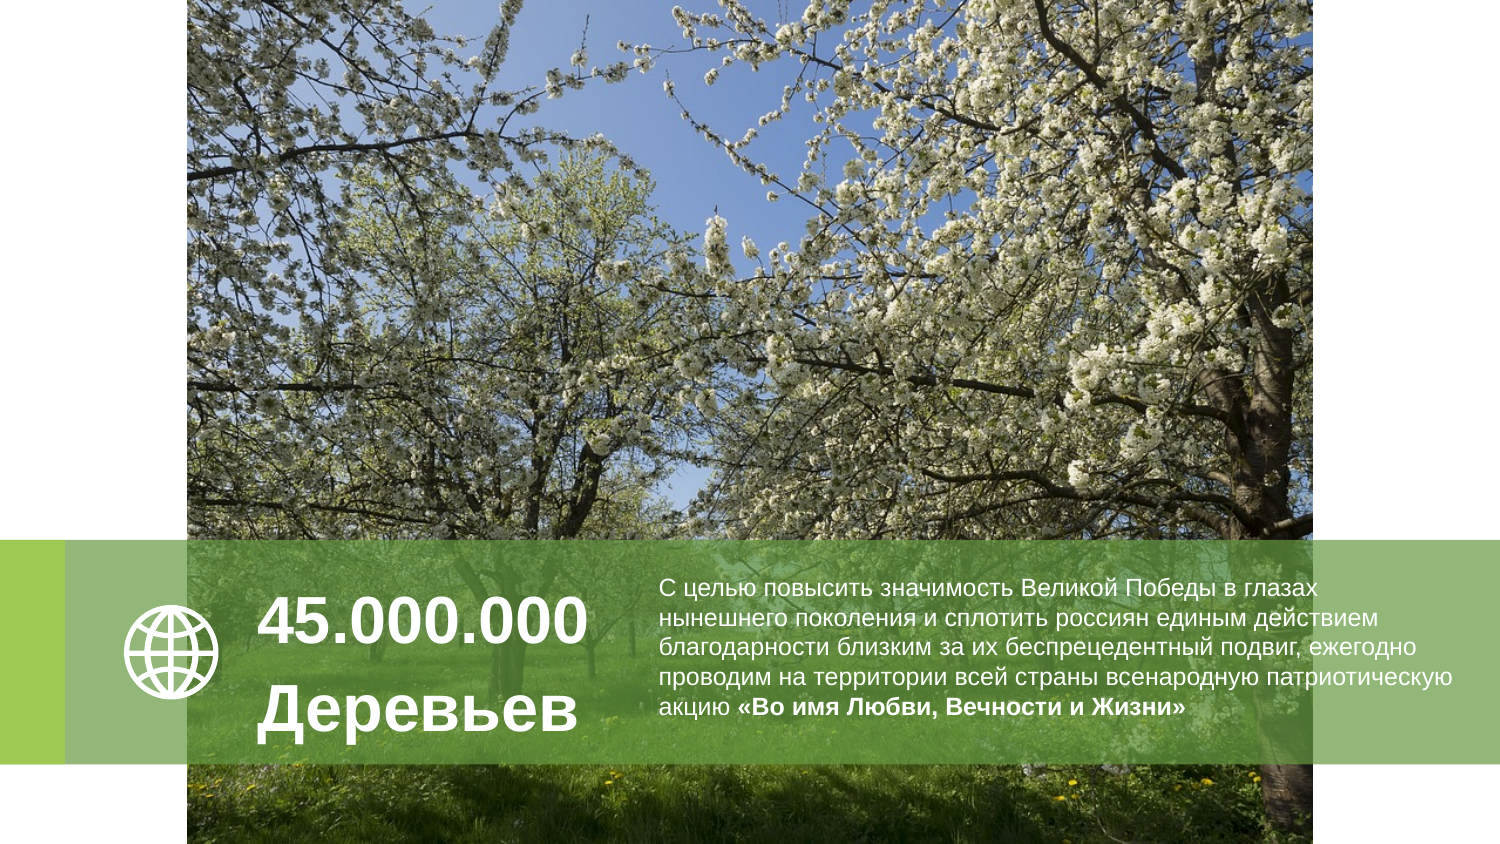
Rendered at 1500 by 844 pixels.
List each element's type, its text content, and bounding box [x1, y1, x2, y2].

text_box С целью повысить значимость Великой Победы в глазах нынешнего поколения и сплотить россиян единым действием благодарности близким за их беспрецедентный подвиг, ежегодно проводим на территории всей страны всенародную патриотическую акцию «Во имя Любви, Вечности и Жизни» [1316, 563, 1471, 741]
text_box [65, 539, 182, 765]
text_box [1316, 539, 1500, 765]
picture [187, 0, 1313, 844]
text_box [123, 604, 182, 700]
text_box [0, 539, 65, 765]
